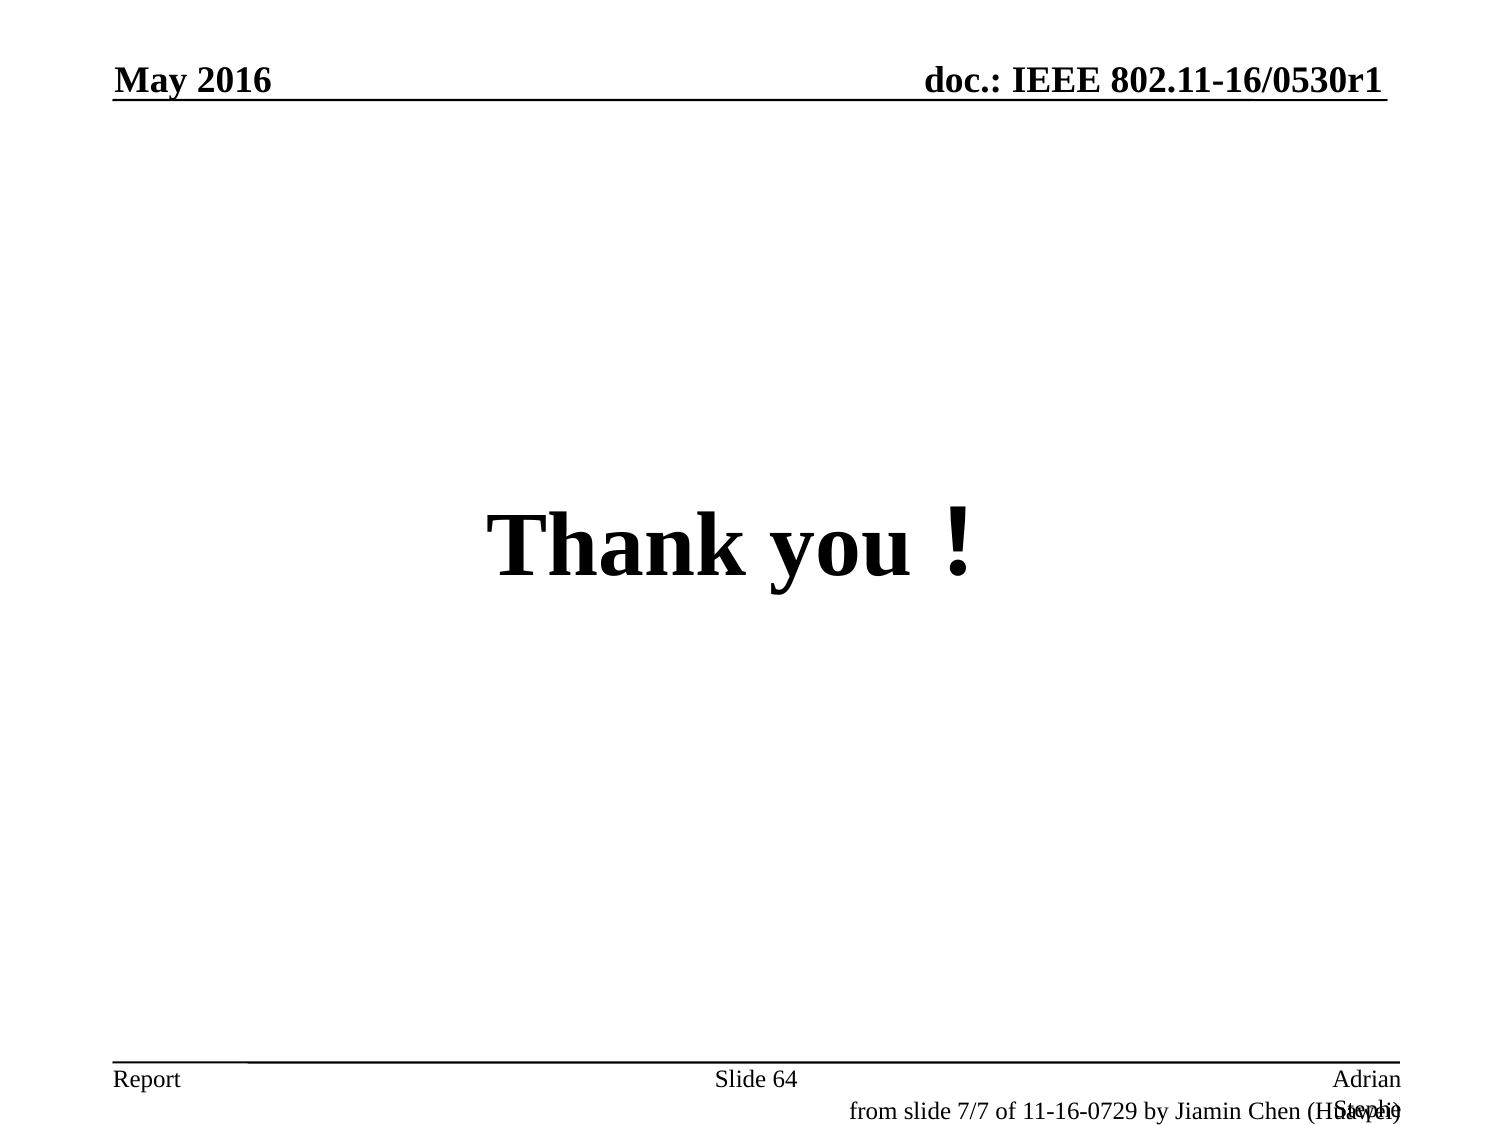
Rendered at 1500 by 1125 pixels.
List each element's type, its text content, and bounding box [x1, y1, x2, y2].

slide_number Slide 64 [711, 1061, 801, 1087]
footer Adrian Stephens, Intel Corporation [1324, 1061, 1402, 1087]
text_box from slide 7/7 of 11-16-0729 by Jiamin Chen (Huawei) [343, 1087, 1417, 1125]
text_box Thank you！ [119, 328, 1395, 1003]
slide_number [114, 54, 374, 101]
